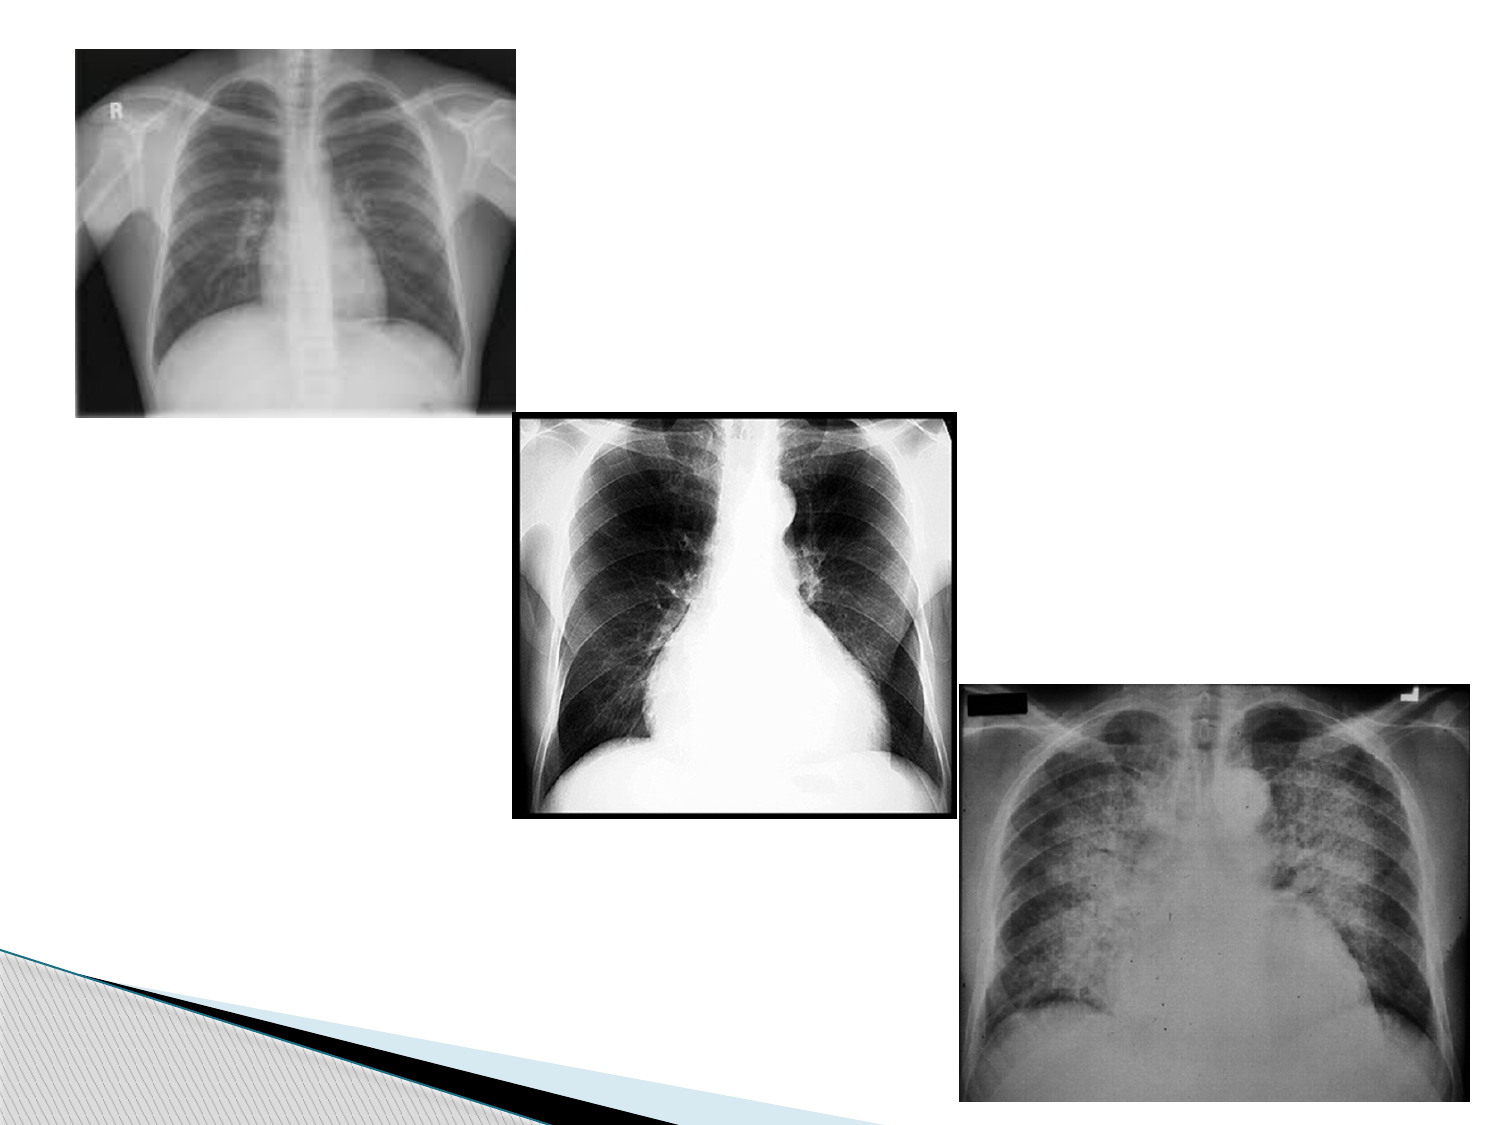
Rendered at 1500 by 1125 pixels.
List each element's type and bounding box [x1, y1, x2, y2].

picture [959, 684, 1470, 1102]
list [74, 49, 517, 418]
picture [512, 412, 957, 819]
